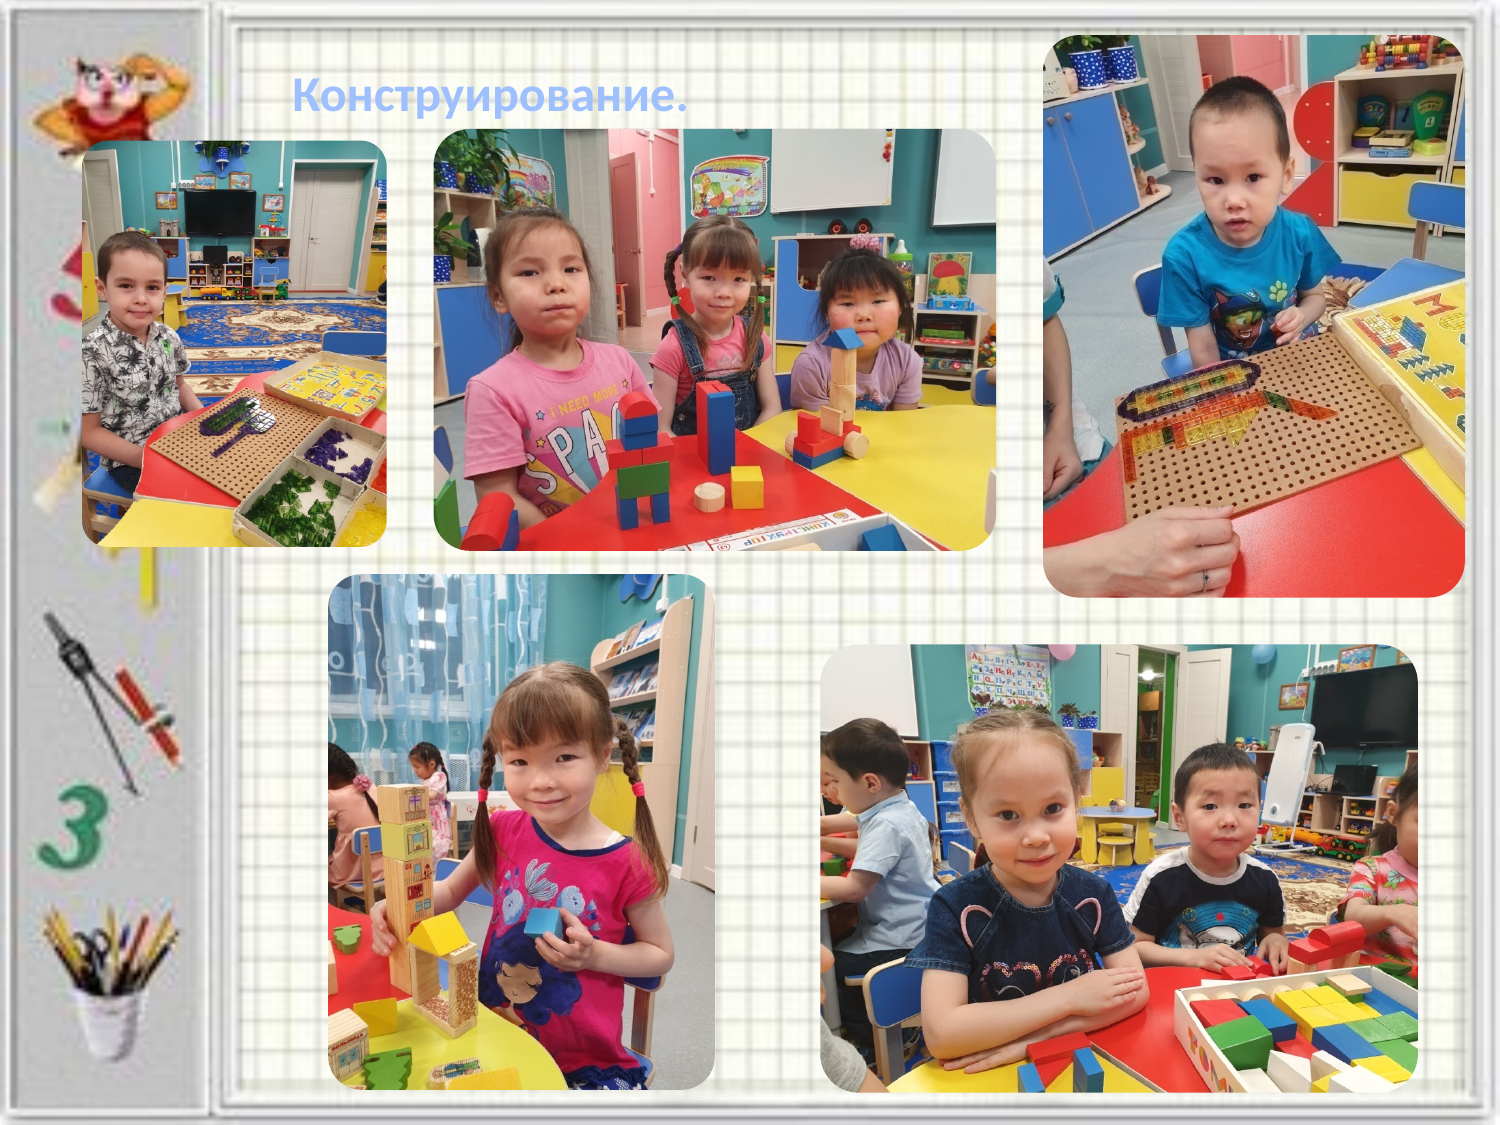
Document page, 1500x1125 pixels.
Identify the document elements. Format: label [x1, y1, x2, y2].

list [0, 0, 1500, 1125]
picture [263, 638, 780, 1026]
picture [820, 644, 1419, 1093]
picture [30, 105, 1500, 551]
